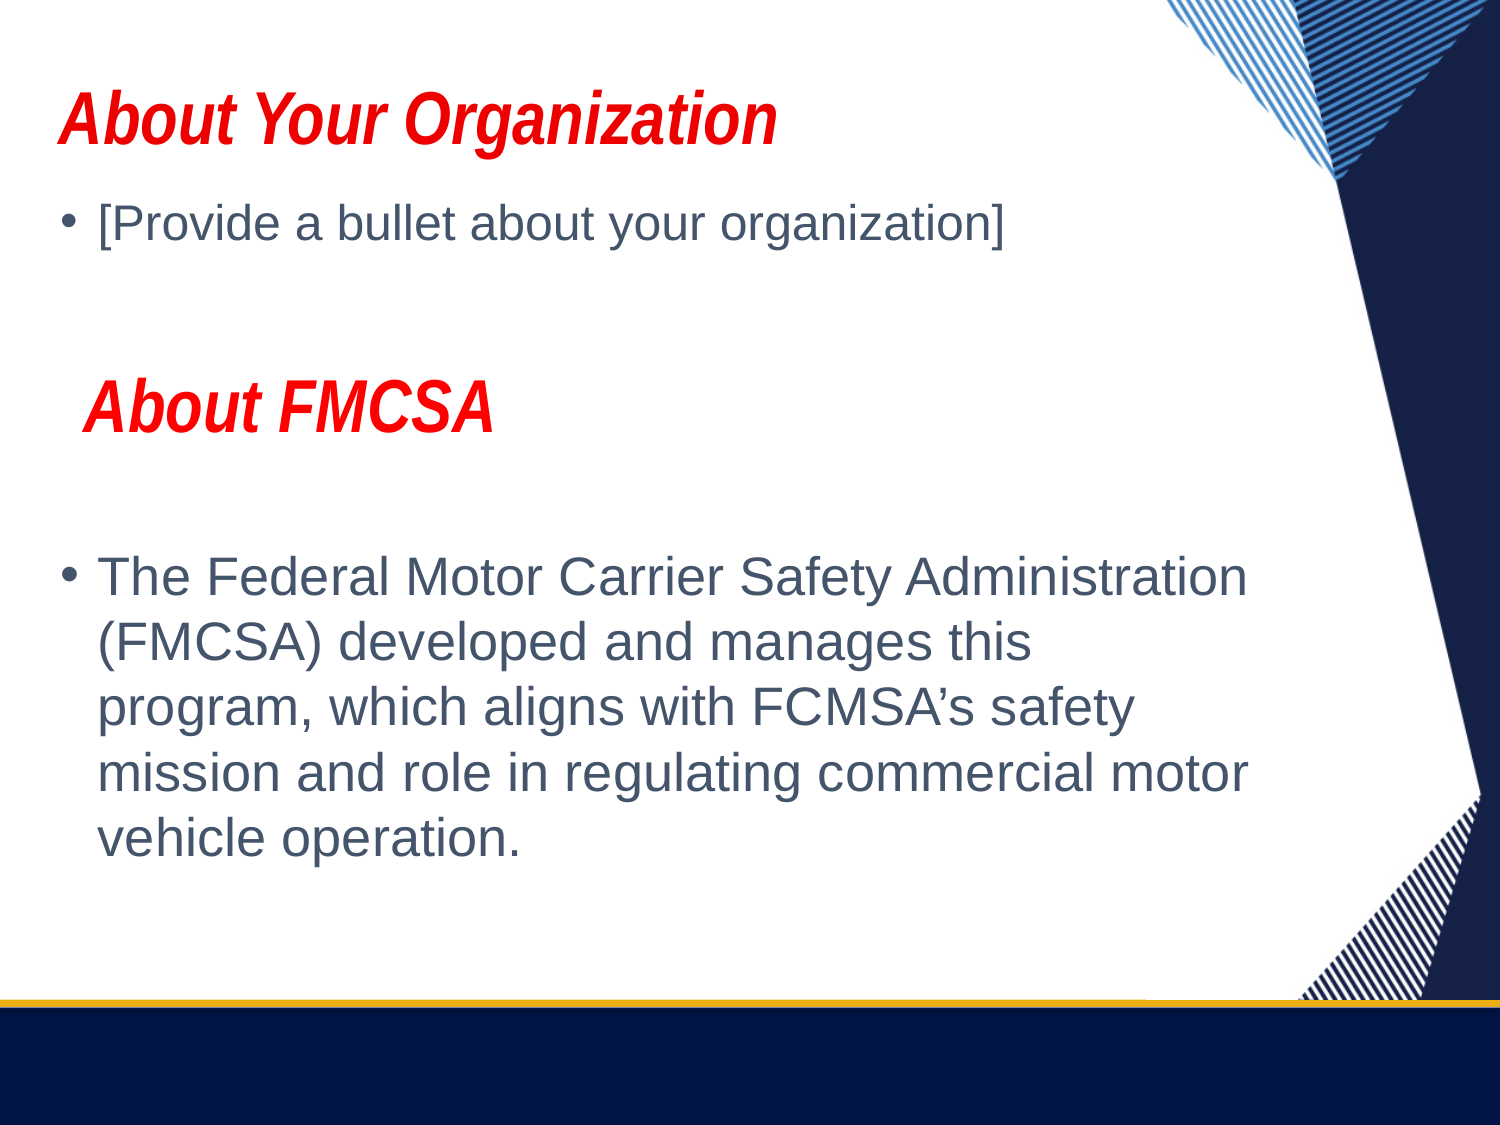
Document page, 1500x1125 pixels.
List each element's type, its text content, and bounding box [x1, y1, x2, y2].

list [Provide a bullet about your organization] [45, 183, 1278, 278]
text_box The Federal Motor Carrier Safety Administration (FMCSA) developed and manages this program, which aligns with FCMSA’s safety mission and role in regulating commercial motor vehicle operation. [45, 468, 1278, 900]
picture [0, 0, 1500, 1010]
text_box About FMCSA [68, 348, 1201, 468]
title About Your Organization [43, 59, 1176, 181]
